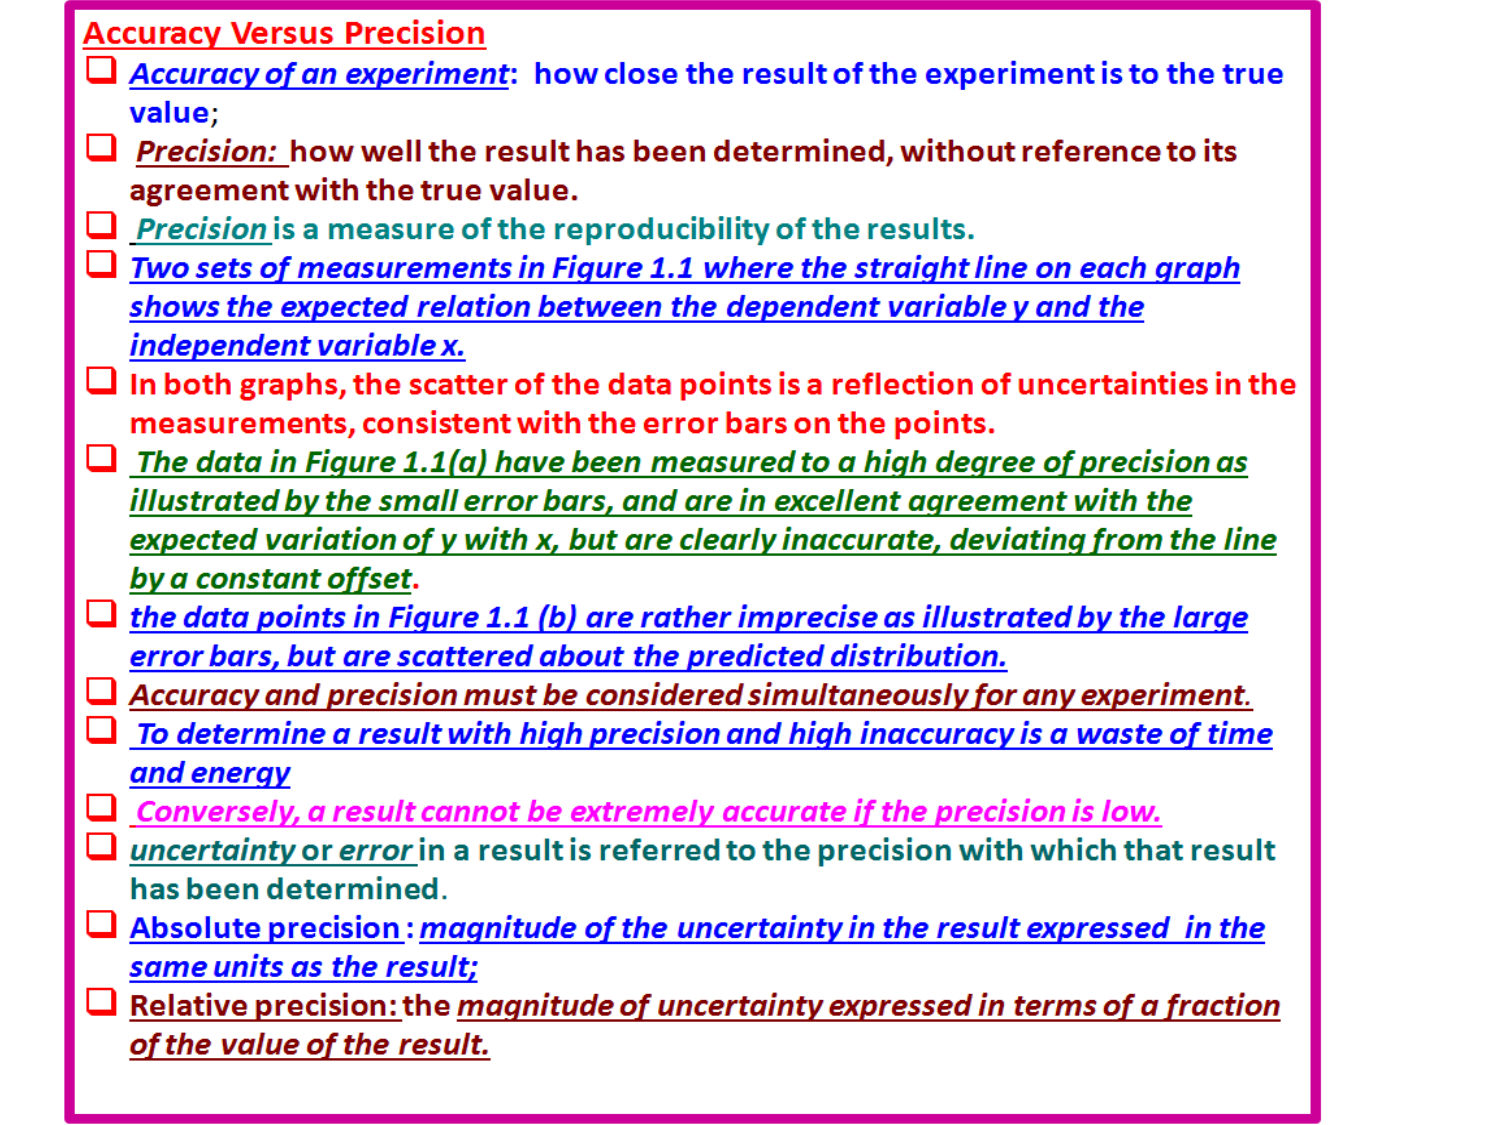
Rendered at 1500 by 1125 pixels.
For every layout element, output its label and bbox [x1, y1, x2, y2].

picture [58, 0, 1325, 1125]
